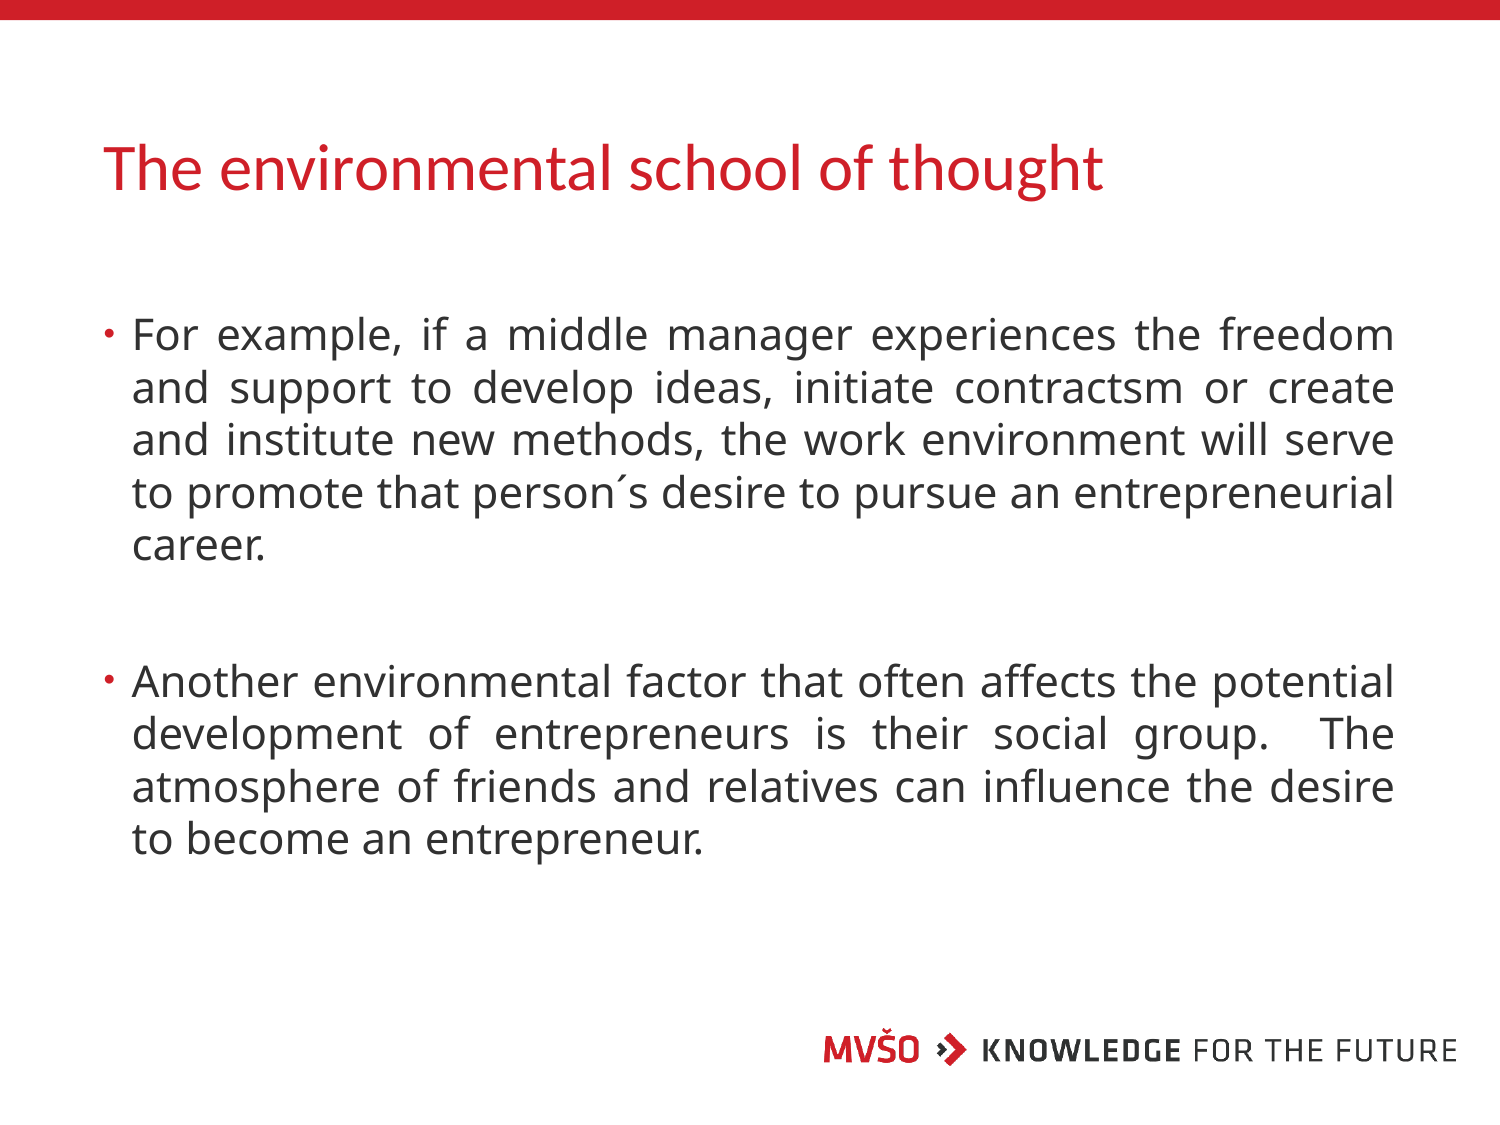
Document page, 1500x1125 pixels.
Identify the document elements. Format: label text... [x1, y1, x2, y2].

title The environmental school of thought [88, 59, 1412, 278]
picture [824, 1028, 1456, 1066]
list For example, if a middle manager experiences the freedom and support to develop ideas, initiate contractsm or create and institute new methods, the work environment will serve to promote that person´s desire to pursue an entrepreneurial career. Another environmental factor that often affects the potential development of entrepreneurs is their social group. The atmosphere of friends and relatives can influence the desire to become an entrepreneur. [88, 299, 1412, 969]
